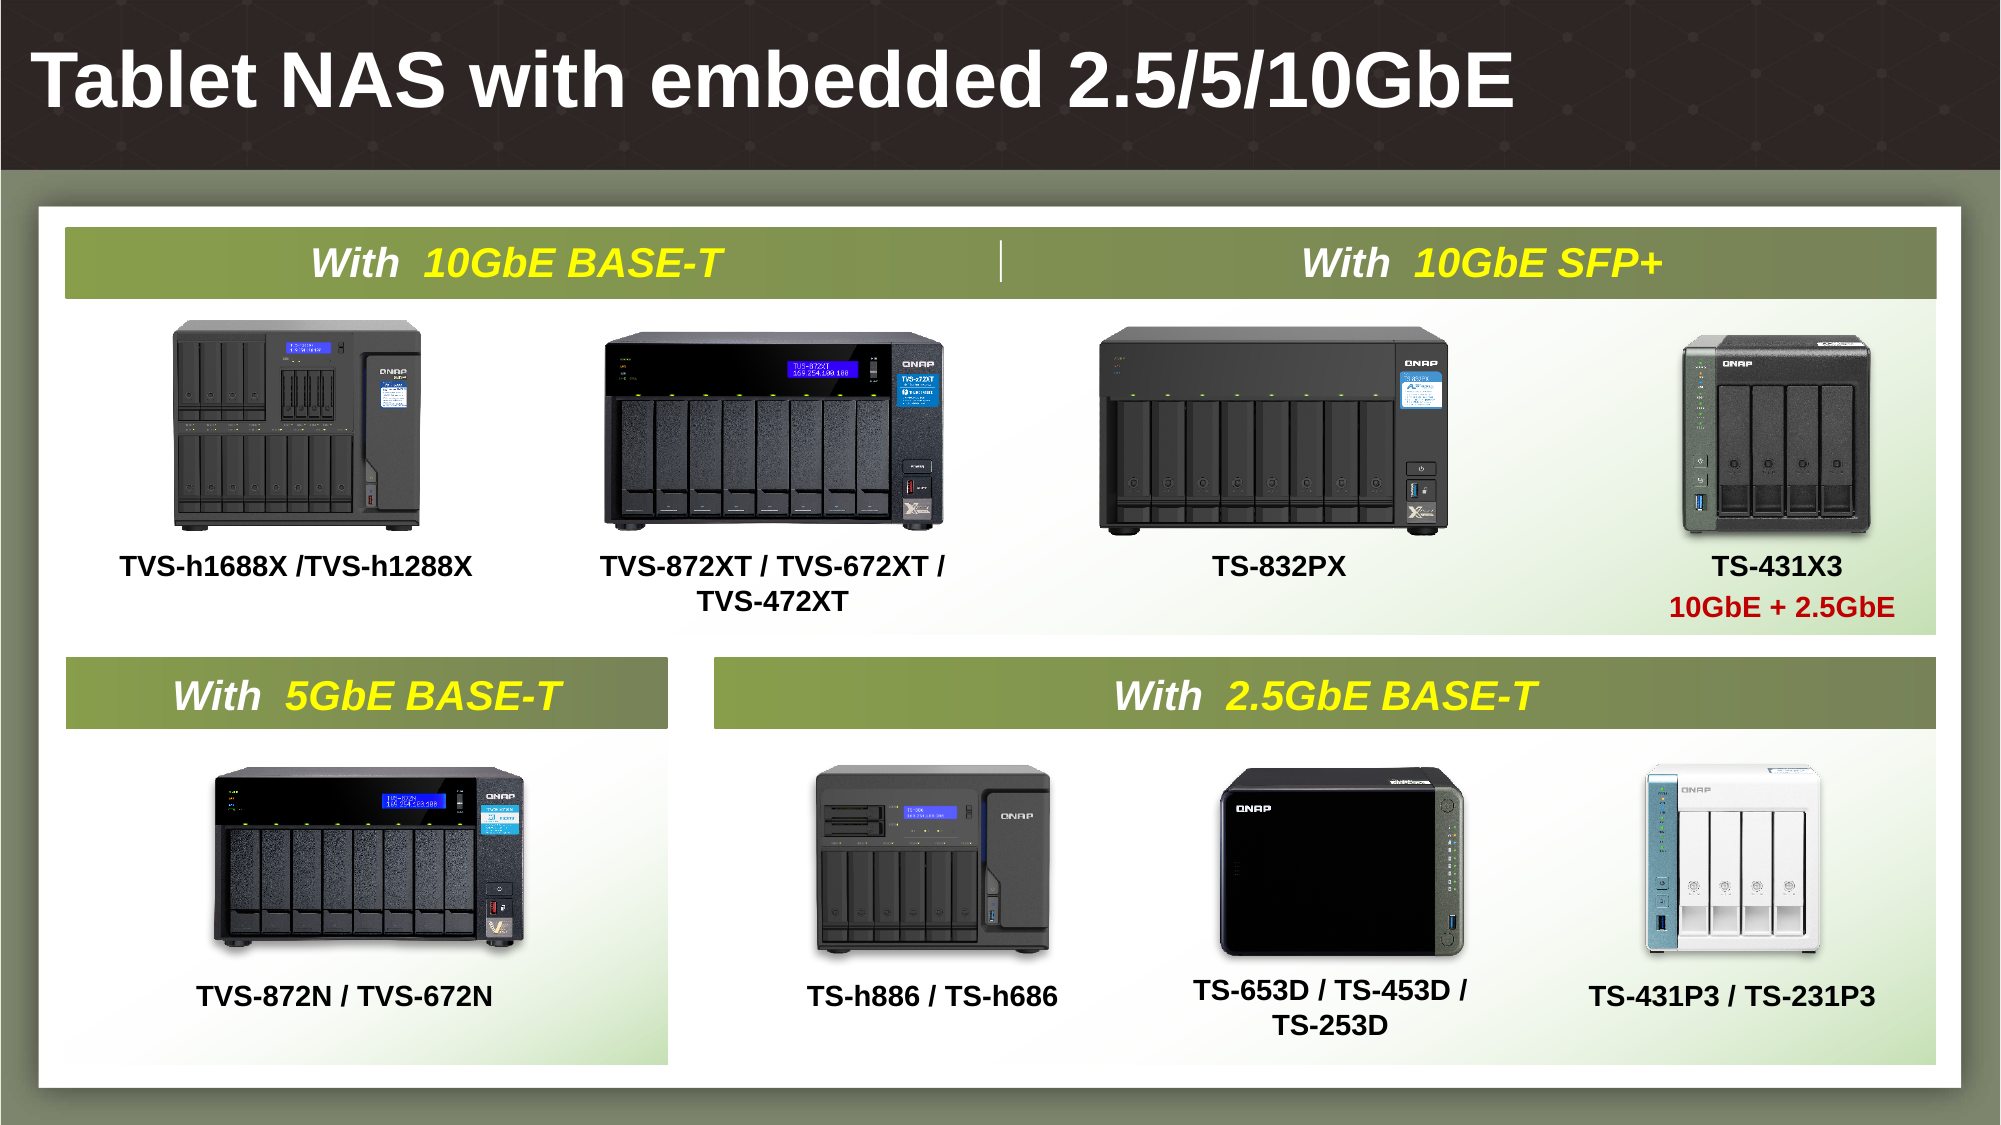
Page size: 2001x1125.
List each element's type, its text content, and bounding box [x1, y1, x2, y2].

text_box With 10GbE BASE-T [283, 225, 750, 298]
text_box [713, 730, 1937, 1065]
text_box [65, 730, 668, 1065]
text_box TS-h886 / TS-h686 [779, 969, 1087, 1020]
text_box 10GbE + 2.5GbE [1639, 580, 1926, 631]
text_box TVS-872N / TVS-672N [168, 969, 522, 1020]
text_box With 10GbE SFP+ [1248, 225, 1716, 298]
text_box TS-431X3 [1634, 539, 1921, 590]
text_box TVS-h1688X /TVS-h1288X [99, 539, 493, 590]
text_box [65, 299, 1937, 635]
text_box TS-832PX [1126, 546, 1433, 590]
text_box [65, 227, 1938, 299]
text_box TVS-872XT / TVS-672XT / TVS-472XT [566, 539, 980, 625]
text_box TS-431P3 / TS-231P3 [1554, 969, 1911, 1020]
text_box TS-653D / TS-453D / TS-253D [1176, 965, 1484, 1049]
picture [0, 0, 2001, 1125]
title Tablet NAS with embedded 2.5/5/10GbE [15, 0, 1976, 164]
text_box With 2.5GbE BASE-T [713, 657, 1937, 730]
text_box ｜ [944, 225, 1059, 298]
text_box With 5GbE BASE-T [65, 657, 668, 730]
